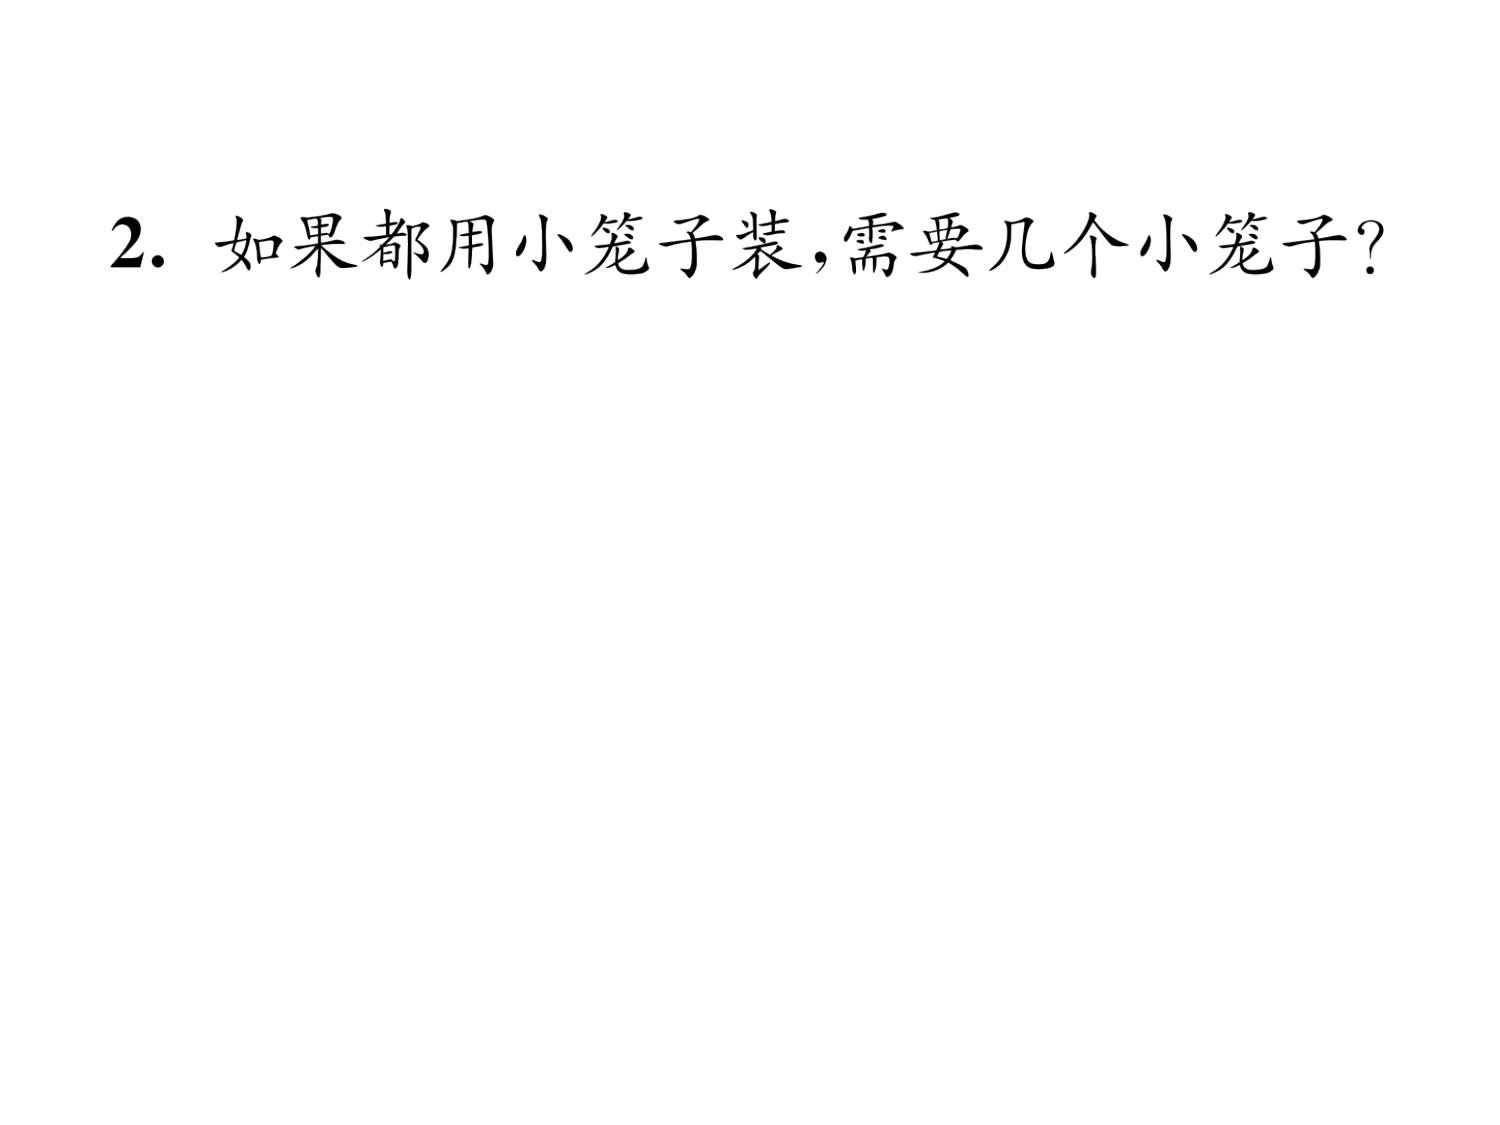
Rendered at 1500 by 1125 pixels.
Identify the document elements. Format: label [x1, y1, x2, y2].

picture [104, 182, 1500, 564]
